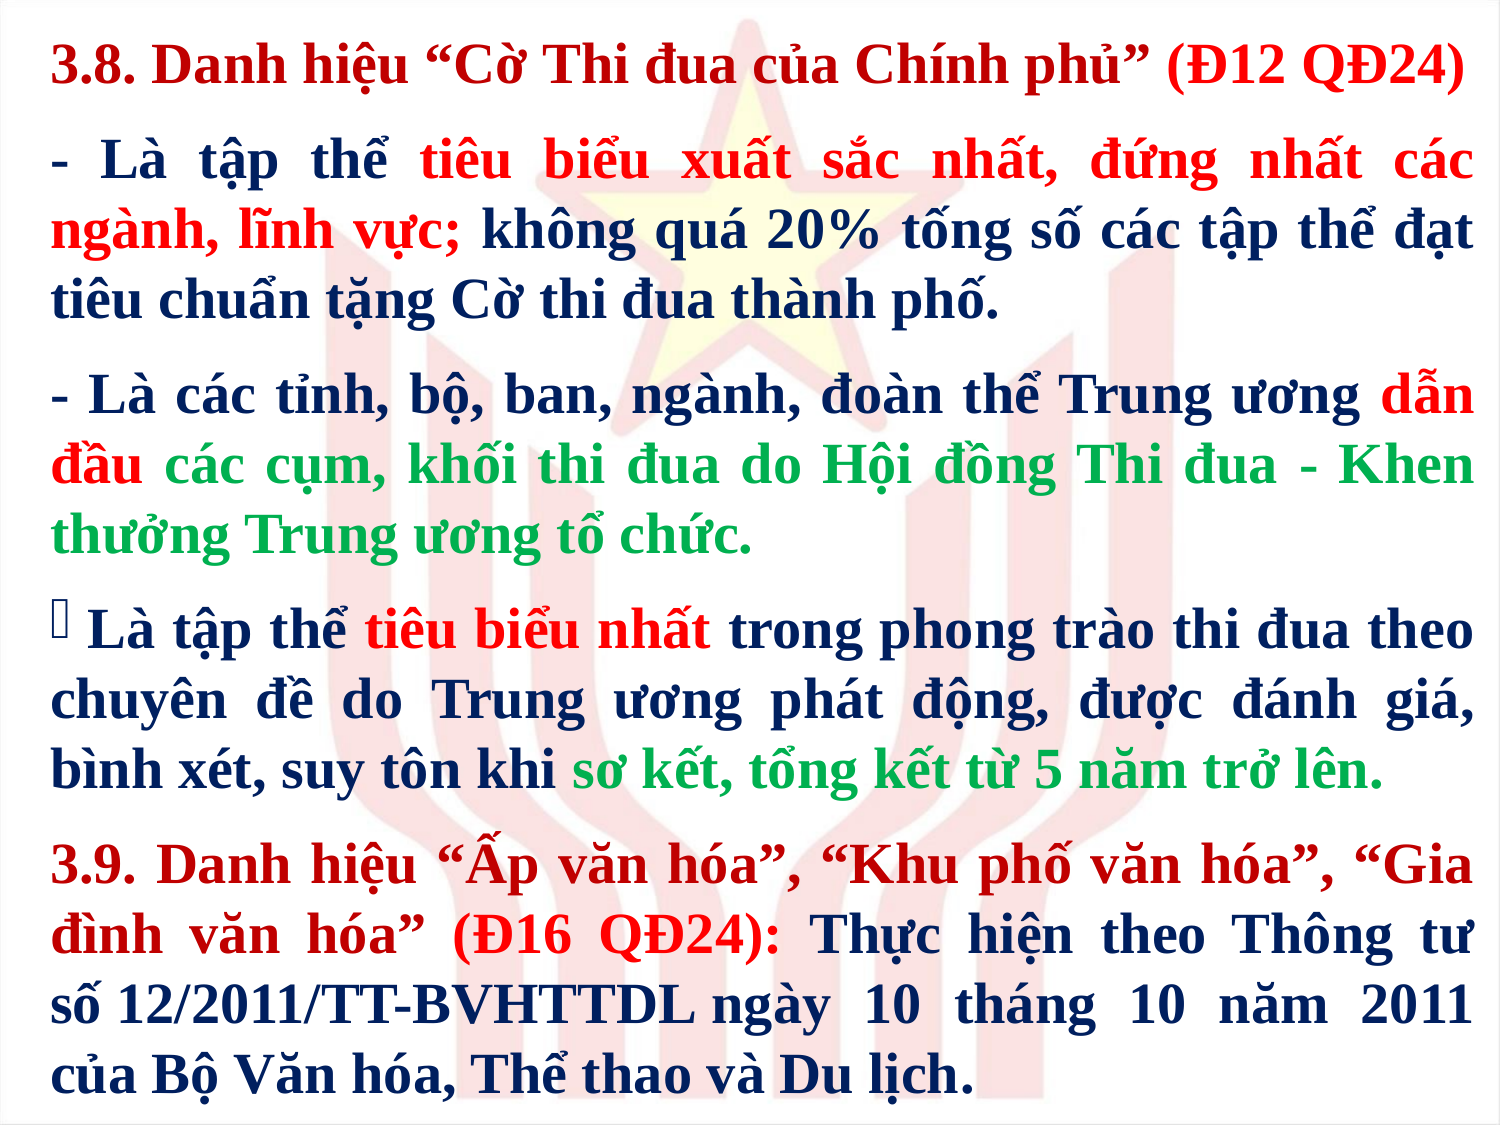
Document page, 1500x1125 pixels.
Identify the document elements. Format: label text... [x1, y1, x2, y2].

picture [0, 0, 1500, 1125]
list 3.8. Danh hiệu “Cờ Thi đua của Chính phủ” (Đ12 QĐ24) - Là tập thể tiêu biểu xuất sắc nhất, đứng nhất các ngành, lĩnh vực; không quá 20% tống số các tập thể đạt tiêu chuẩn tặng Cờ thi đua thành phố. - Là các tỉnh, bộ, ban, ngành, đoàn thể Trung ương dẫn đầu các cụm, khối thi đua do Hội đồng Thi đua - Khen thưởng Trung ương tổ chức. Là tập thể tiêu biểu nhất trong phong trào thi đua theo chuyên đề do Trung ương phát động, được đánh giá, bình xét, suy tôn khi sơ kết, tổng kết từ 5 năm trở lên. 3.9. Danh hiệu “Ấp văn hóa”, “Khu phố văn hóa”, “Gia đình văn hóa” (Đ16 QĐ24): Thực hiện theo Thông tư số 12/2011/TT-BVHTTDL ngày 10 tháng 10 năm 2011 của Bộ Văn hóa, Thể thao và Du lịch. [50, 24, 1475, 1125]
